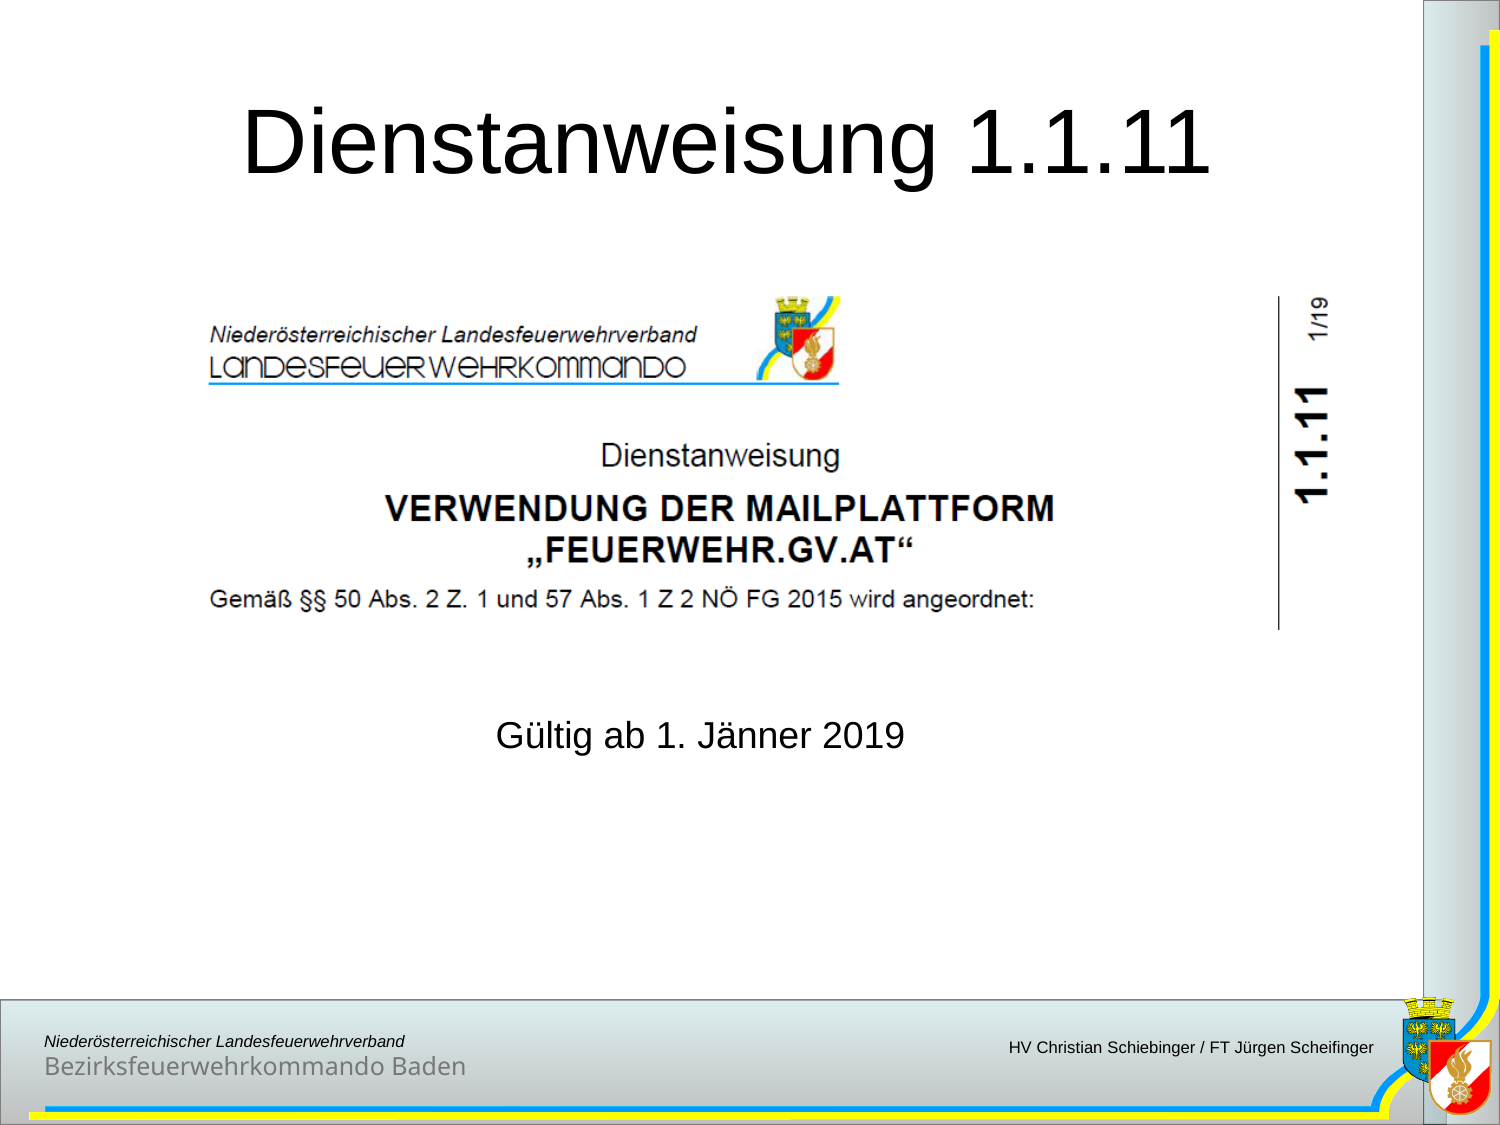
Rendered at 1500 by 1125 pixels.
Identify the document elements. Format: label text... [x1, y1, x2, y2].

title Dienstanweisung 1.1.11 [53, 42, 1404, 231]
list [53, 230, 1388, 630]
text_box Gültig ab 1. Jänner 2019 [480, 704, 921, 764]
picture [29, 30, 1500, 1120]
